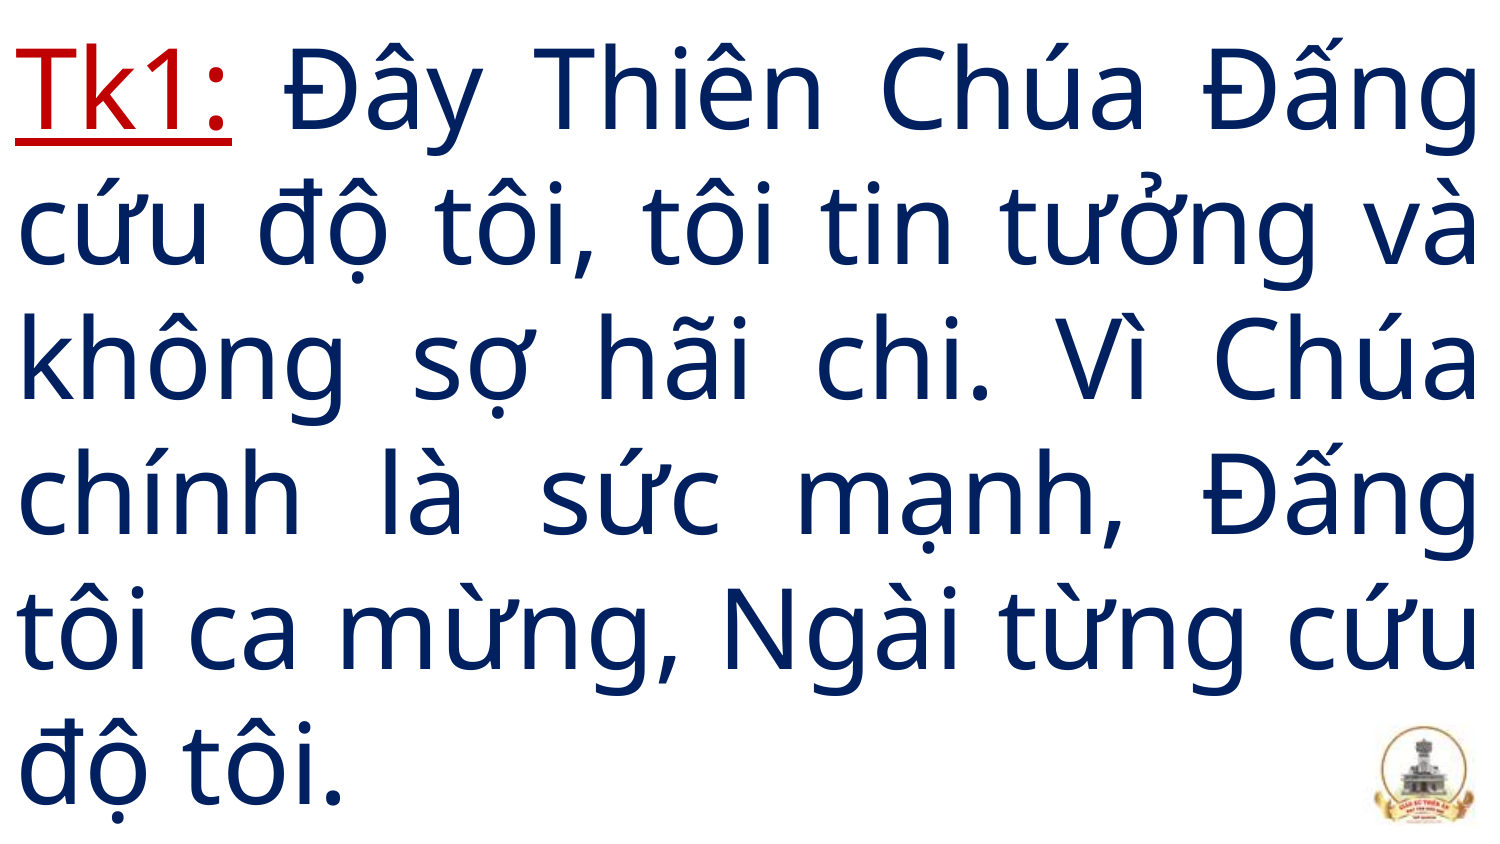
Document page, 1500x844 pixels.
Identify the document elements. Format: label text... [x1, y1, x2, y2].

title Tk1: Đây Thiên Chúa Đấng cứu độ tôi, tôi tin tưởng và không sợ hãi chi. Vì Chúa chính là sức mạnh, Đấng tôi ca mừng, Ngài từng cứu độ tôi. [0, 0, 1500, 844]
